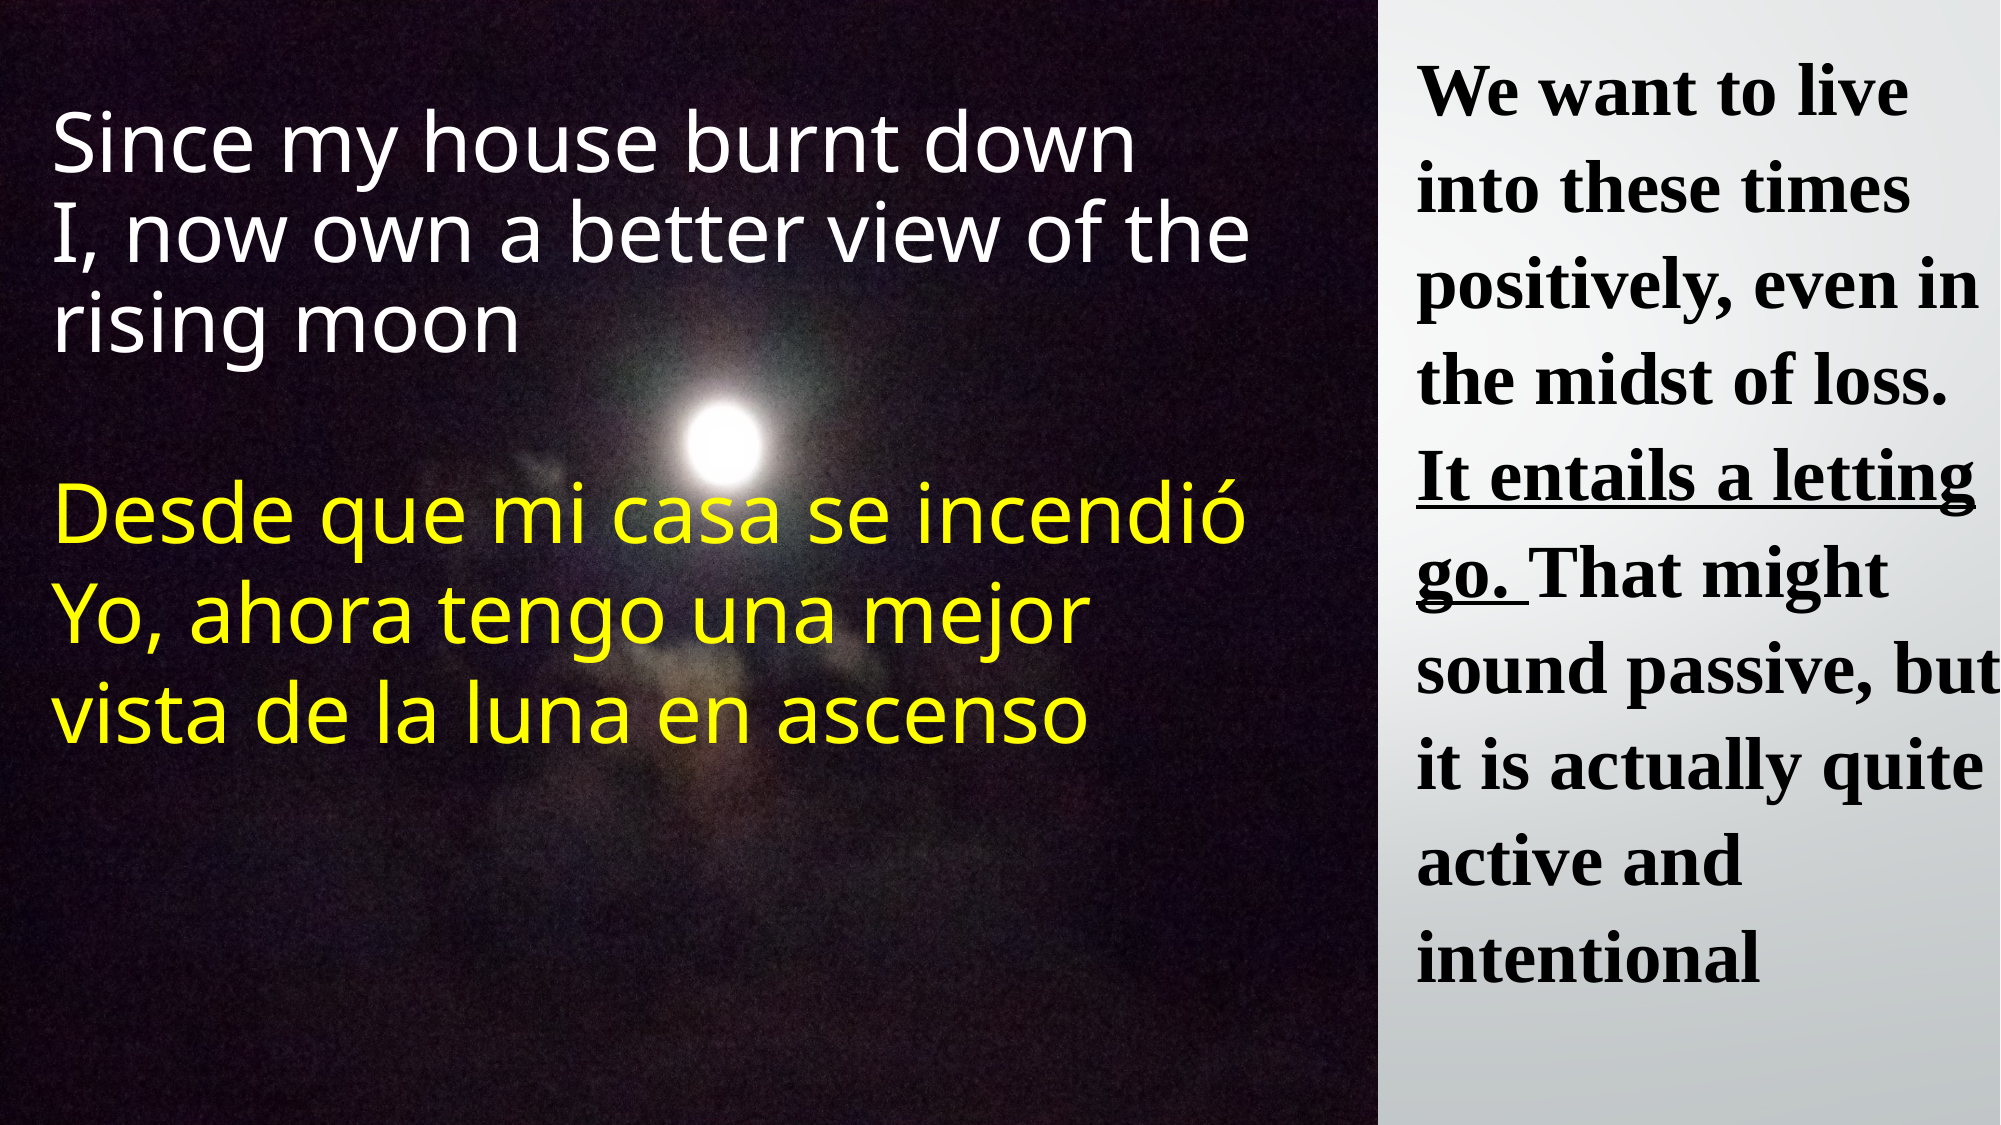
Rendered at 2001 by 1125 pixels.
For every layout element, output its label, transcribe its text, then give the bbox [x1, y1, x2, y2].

text_box We want to live into these times positively, even in the midst of loss. It entails a letting go. That might sound passive, but it is actually quite active and intentional [1401, 27, 2000, 1005]
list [0, 0, 1379, 1125]
